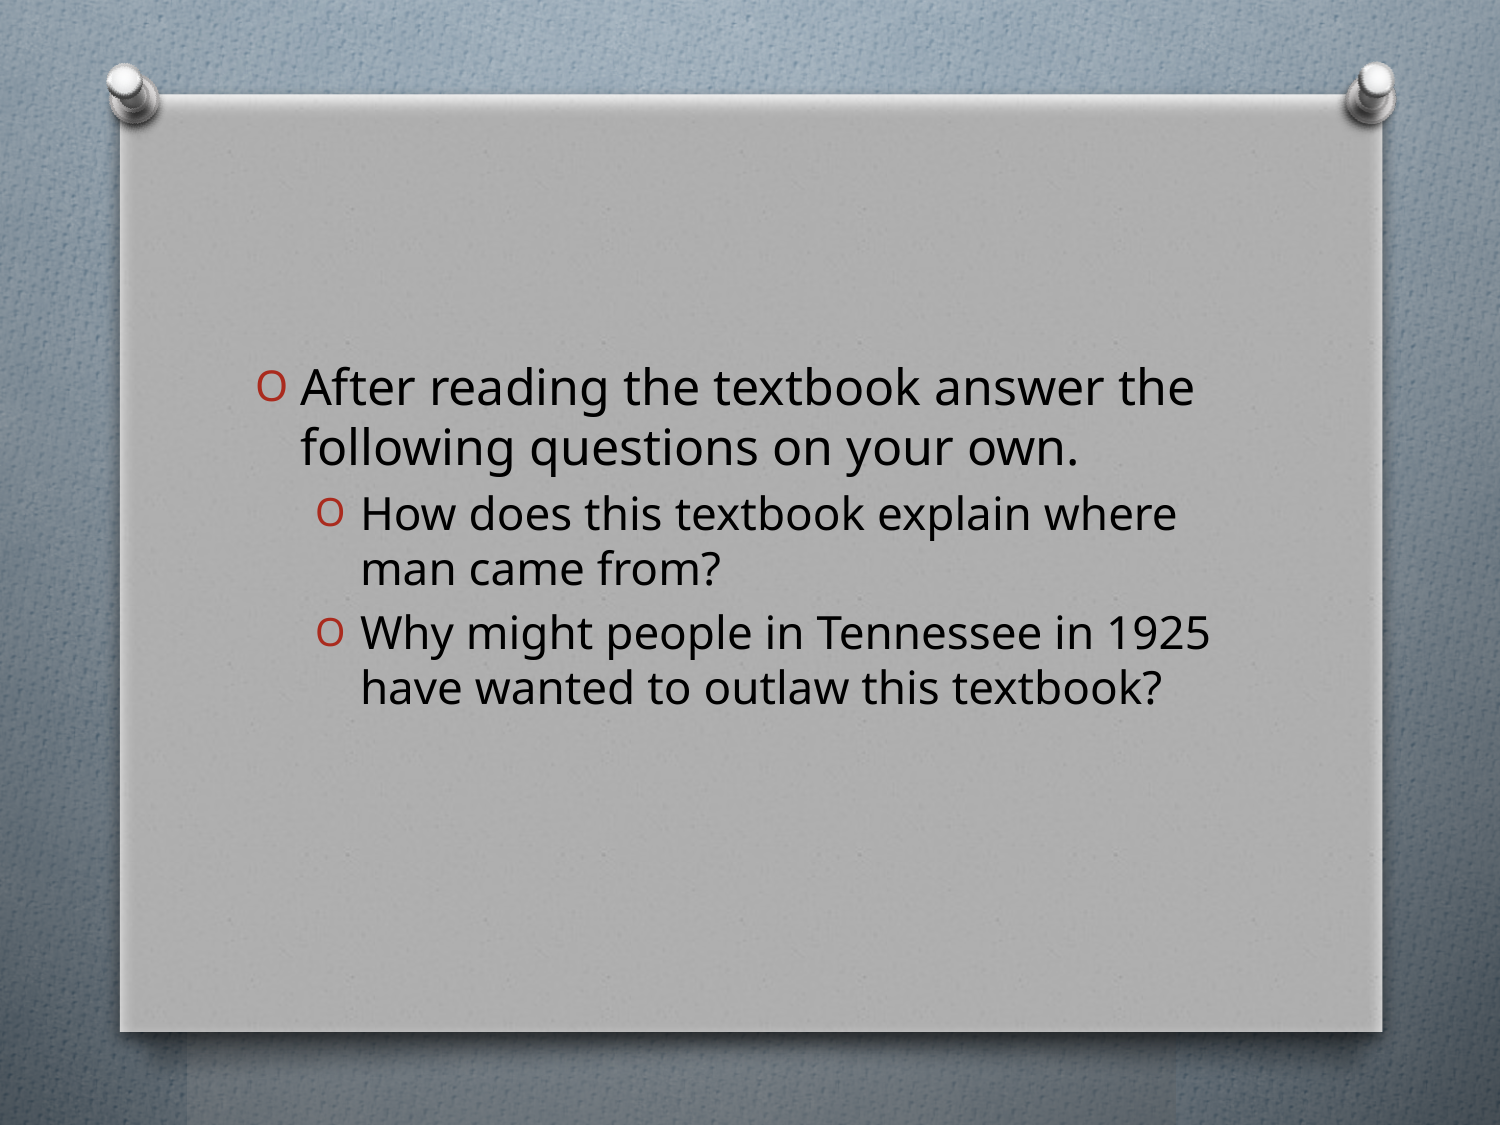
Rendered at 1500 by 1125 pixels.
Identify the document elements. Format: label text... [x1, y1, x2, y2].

picture [1317, 35, 1439, 156]
list After reading the textbook answer the following questions on your own. How does this textbook explain where man came from? Why might people in Tennessee in 1925 have wanted to outlaw this textbook? [240, 347, 1257, 939]
picture [75, 29, 198, 153]
